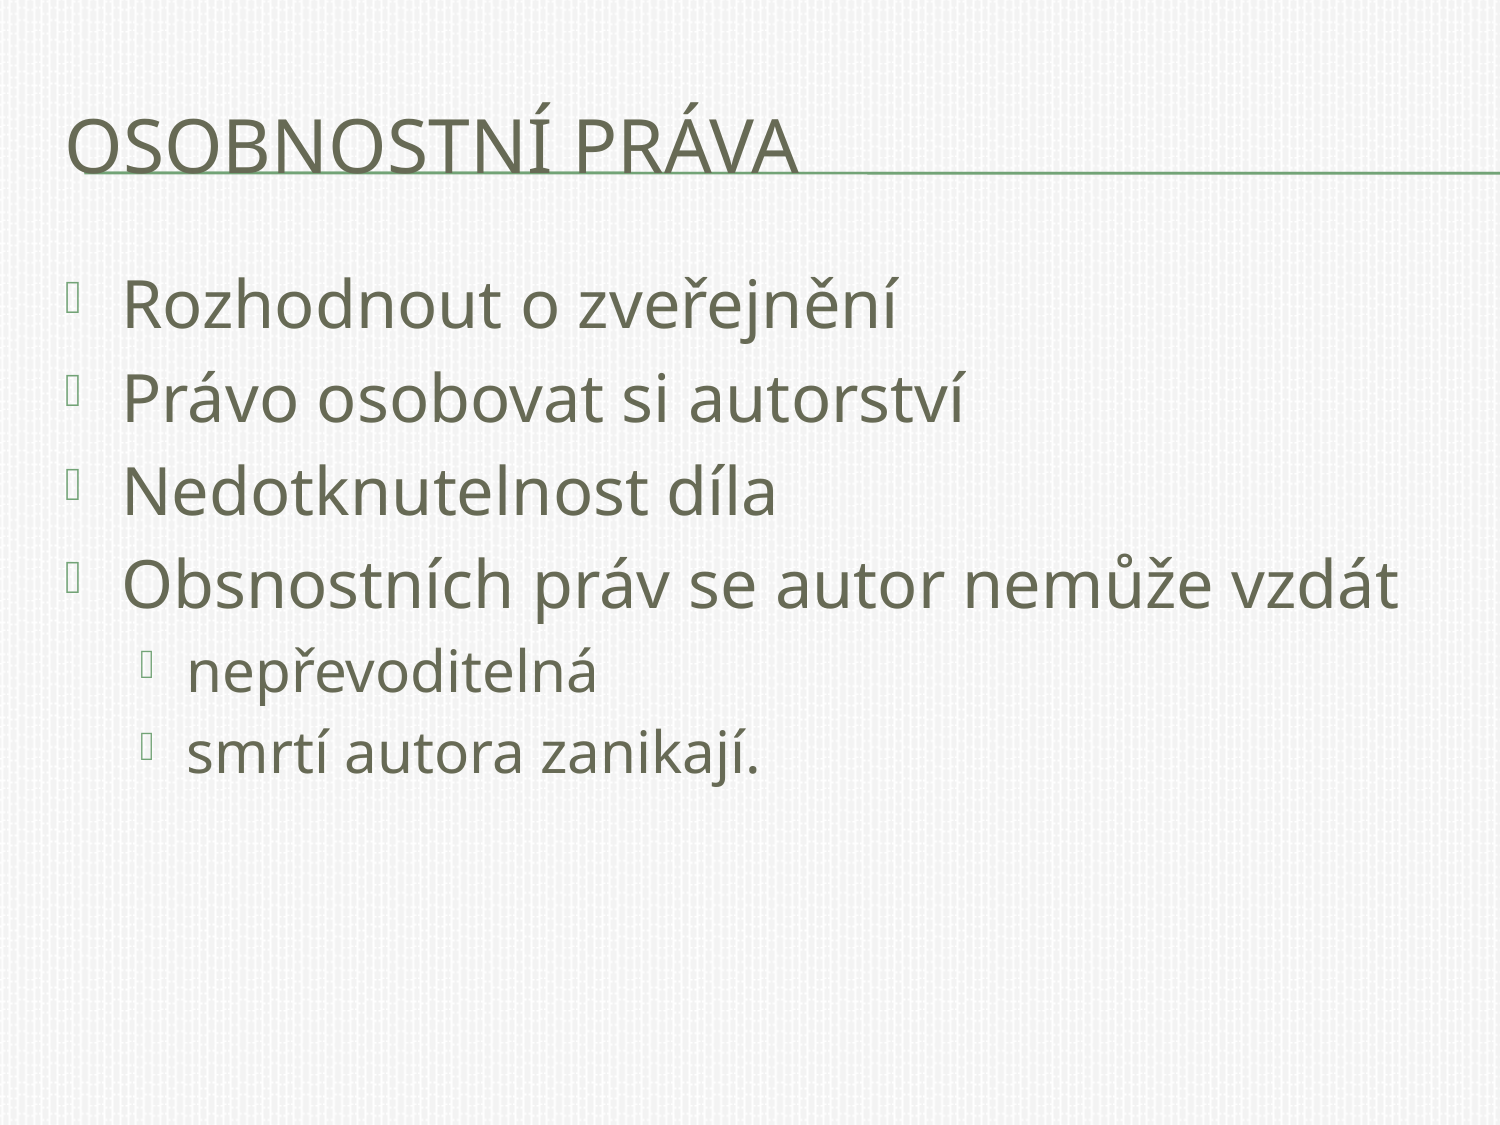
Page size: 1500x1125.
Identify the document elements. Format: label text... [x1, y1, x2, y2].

title Osobnostní práva [50, 75, 1475, 213]
list Rozhodnout o zveřejnění Právo osobovat si autorství Nedotknutelnost díla Obsnostních práv se autor nemůže vzdát nepřevoditelná smrtí autora zanikají. [50, 254, 1475, 998]
